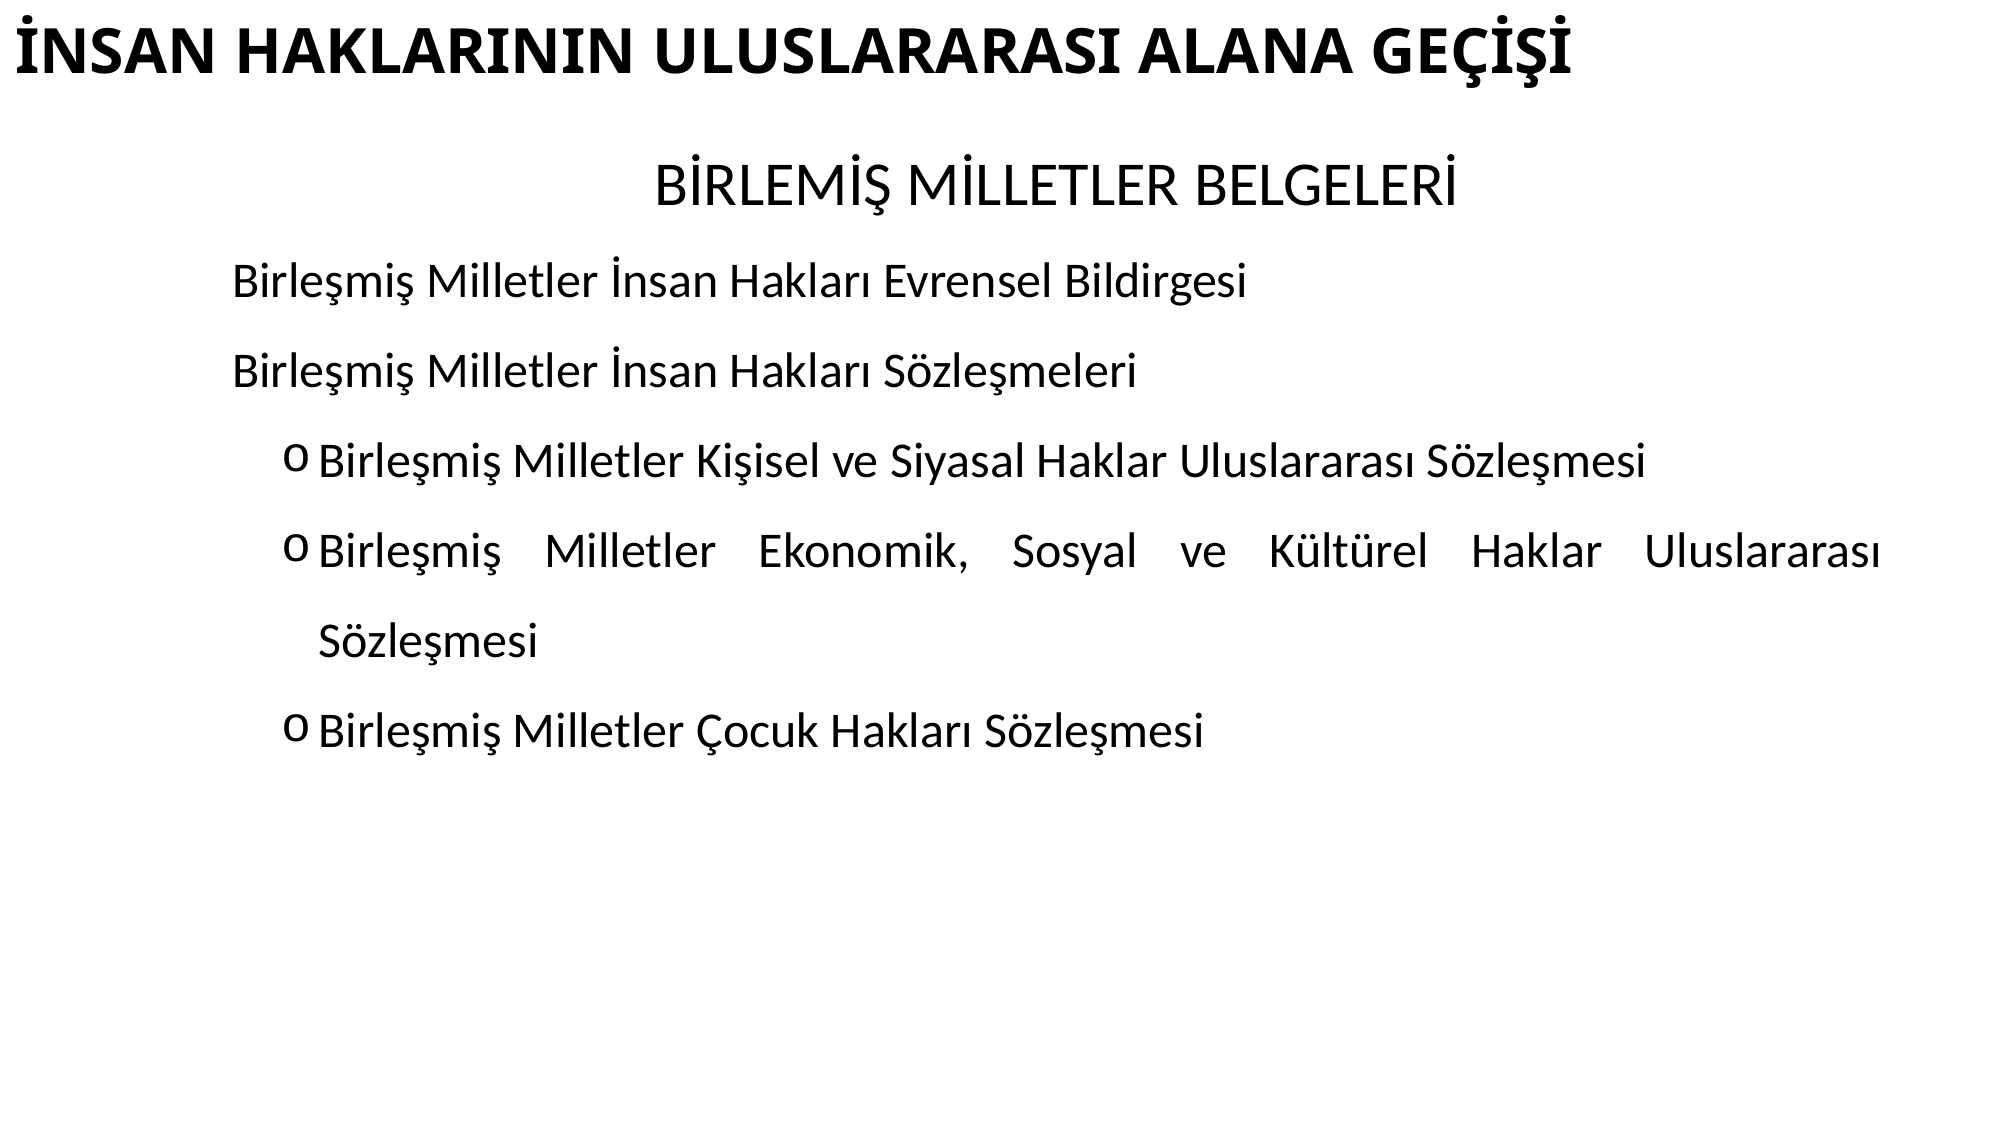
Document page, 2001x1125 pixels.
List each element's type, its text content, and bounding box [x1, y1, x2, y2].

list BİRLEMİŞ MİLLETLER BELGELERİ Birleşmiş Milletler İnsan Hakları Evrensel Bildirgesi Birleşmiş Milletler İnsan Hakları Sözleşmeleri Birleşmiş Milletler Kişisel ve Siyasal Haklar Uluslararası Sözleşmesi Birleşmiş Milletler Ekonomik, Sosyal ve Kültürel Haklar Uluslararası Sözleşmesi Birleşmiş Milletler Çocuk Hakları Sözleşmesi [142, 97, 1898, 1066]
title İNSAN HAKLARININ ULUSLARARASI ALANA GEÇİŞİ [0, 0, 2000, 98]
